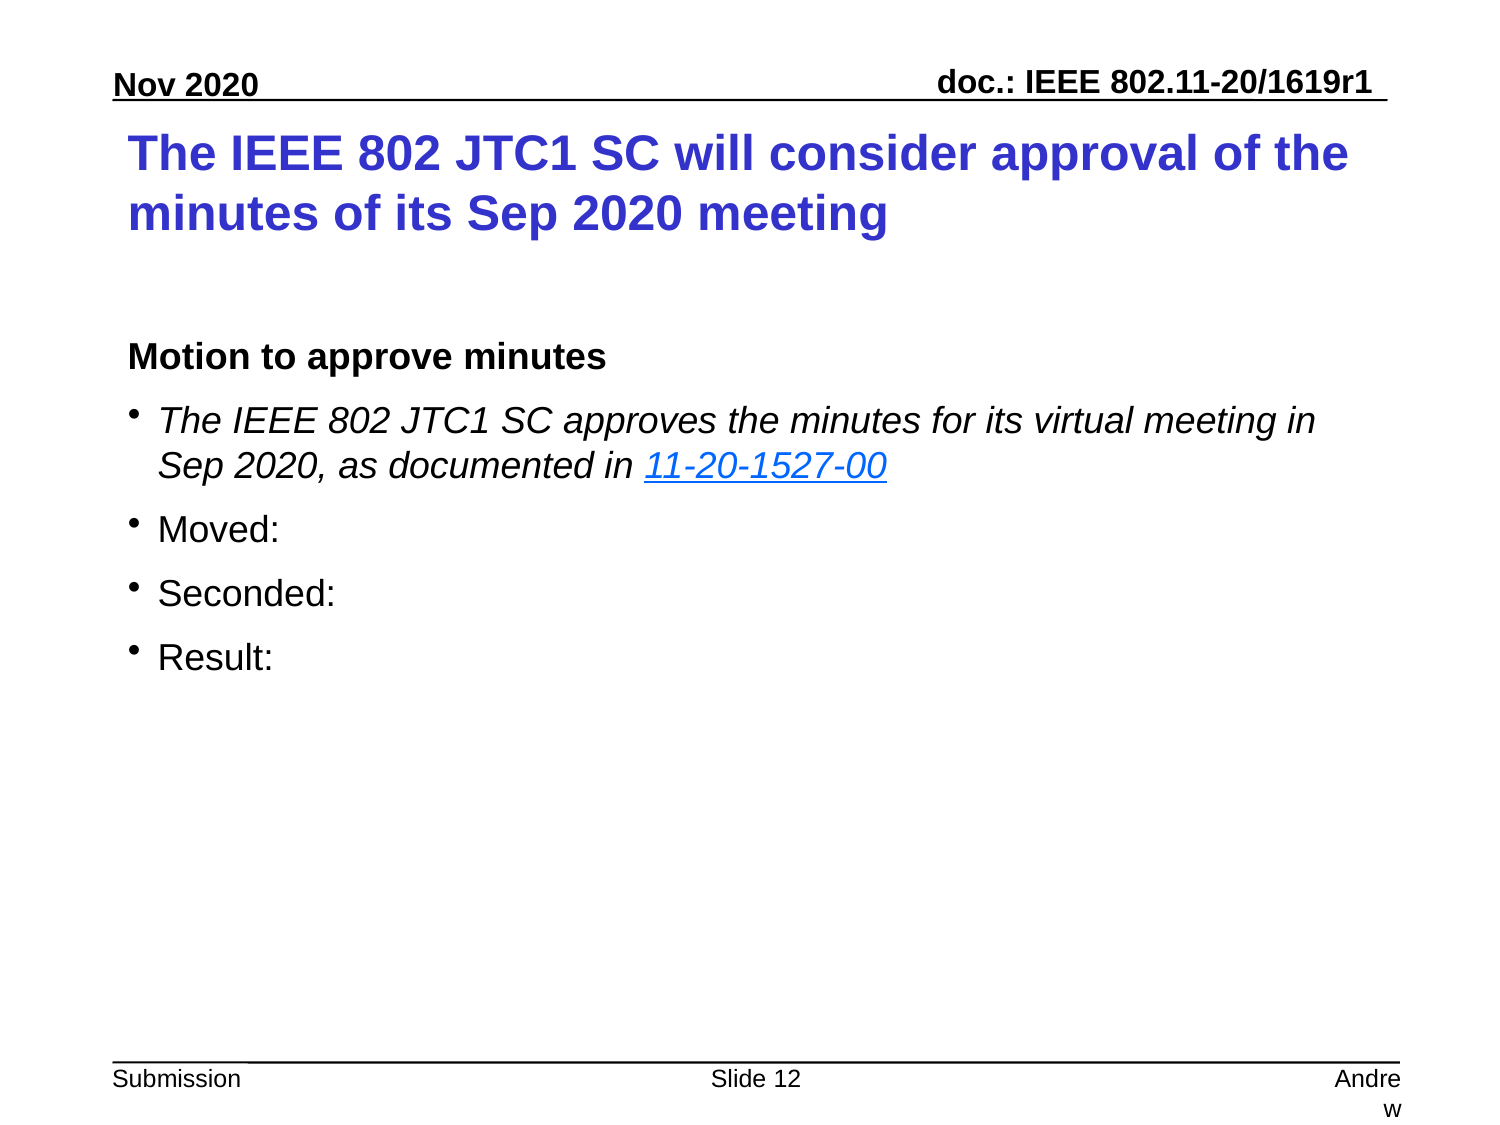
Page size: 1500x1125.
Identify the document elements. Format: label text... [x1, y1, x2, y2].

list Motion to approve minutes The IEEE 802 JTC1 SC approves the minutes for its virtual meeting in Sep 2020, as documented in 11-20-1527-00 Moved: Seconded: Result: [112, 324, 1388, 1000]
footer Andrew Myles, Cisco [1320, 1061, 1402, 1093]
title The IEEE 802 JTC1 SC will consider approval of the minutes of its Sep 2020 meeting [112, 112, 1388, 288]
slide_number Slide 12 [709, 1061, 803, 1093]
